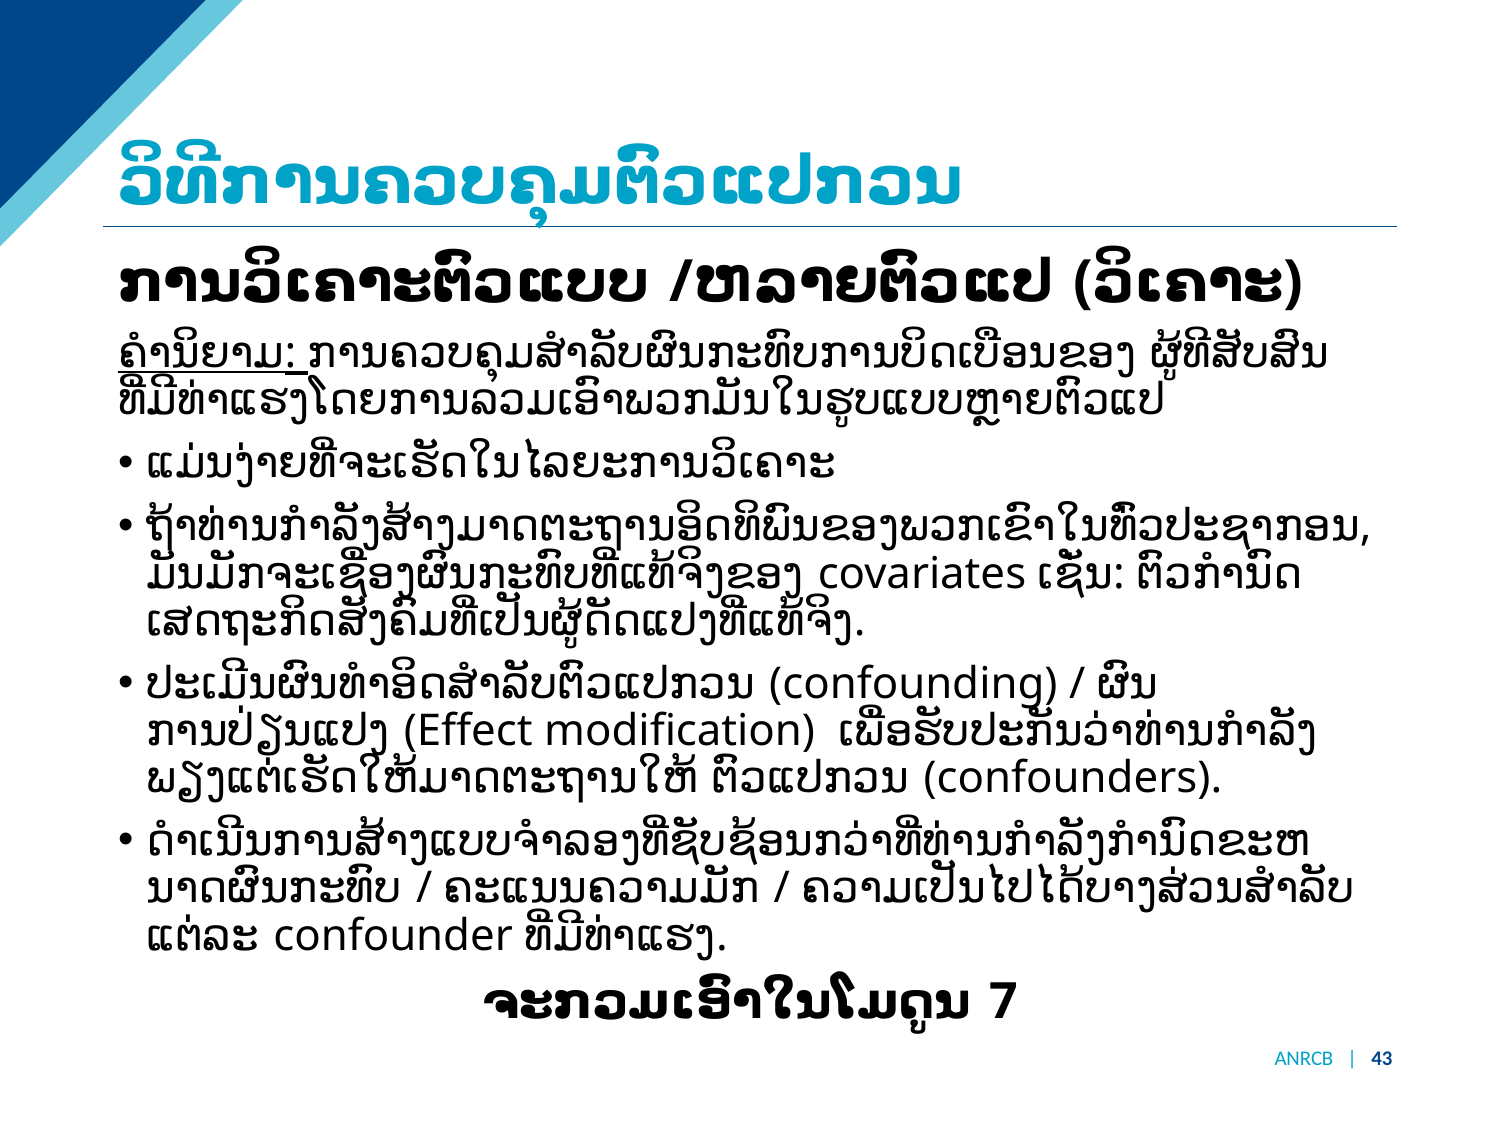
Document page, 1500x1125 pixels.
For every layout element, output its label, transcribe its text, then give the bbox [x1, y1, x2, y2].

list ການ​ວິ​ເຄາະ​ຕົວ​ແບບ /ຫລາຍຕົວແປ (ວິ​ເຄາະ​) ຄໍານິຍາມ: ການຄວບຄຸມສໍາລັບຜົນກະທົບການບິດເບືອນຂອງ ຜູ້ທີສັບສົນ ທີ່ມີທ່າແຮງໂດຍການລວມເອົາພວກມັນໃນຮູບແບບຫຼາຍຕົວແປ ແມ່ນງ່າຍທີ່ຈະເຮັດໃນໄລຍະການວິເຄາະ ຖ້າທ່ານກໍາລັງສ້າງມາດຕະຖານອິດທິພົນຂອງພວກເຂົາໃນທົ່ວປະຊາກອນ, ມັນມັກຈະເຊື່ອງຜົນກະທົບທີ່ແທ້ຈິງຂອງ covariates ເຊັ່ນ: ຕົວກໍານົດເສດຖະກິດສັງຄົມທີ່ເປັນຜູ້ດັດແປງທີ່ແທ້ຈິງ. ປະເມີນຜົນທໍາອິດສໍາລັບຕົວແປກວນ (confounding) / ຜົນການປ່ຽນແປງ (Effect modification) ເພື່ອຮັບປະກັນວ່າທ່ານກໍາລັງພຽງແຕ່ເຮັດໃຫ້ມາດຕະຖານໃຫ້ ຕົວແປກວນ (confounders). ດໍາເນີນການສ້າງແບບຈໍາລອງທີ່ຊັບຊ້ອນກວ່າທີ່ທ່ານກໍາລັງກໍານົດຂະຫນາດຜົນກະທົບ / ຄະແນນຄວາມມັກ / ຄວາມເປັນໄປໄດ້ບາງສ່ວນສໍາລັບແຕ່ລະ confounder ທີ່ມີທ່າແຮງ. ຈະກວມເອົາໃນໂມດູນ 7 [103, 244, 1397, 1078]
text_box [92, 244, 1387, 1008]
text_box ວິ​ທີ​ການ​ຄວບ​ຄຸມຕົວແປກວນ [103, 58, 1397, 226]
slide_number ANRCB | 43 [1159, 1041, 1408, 1073]
